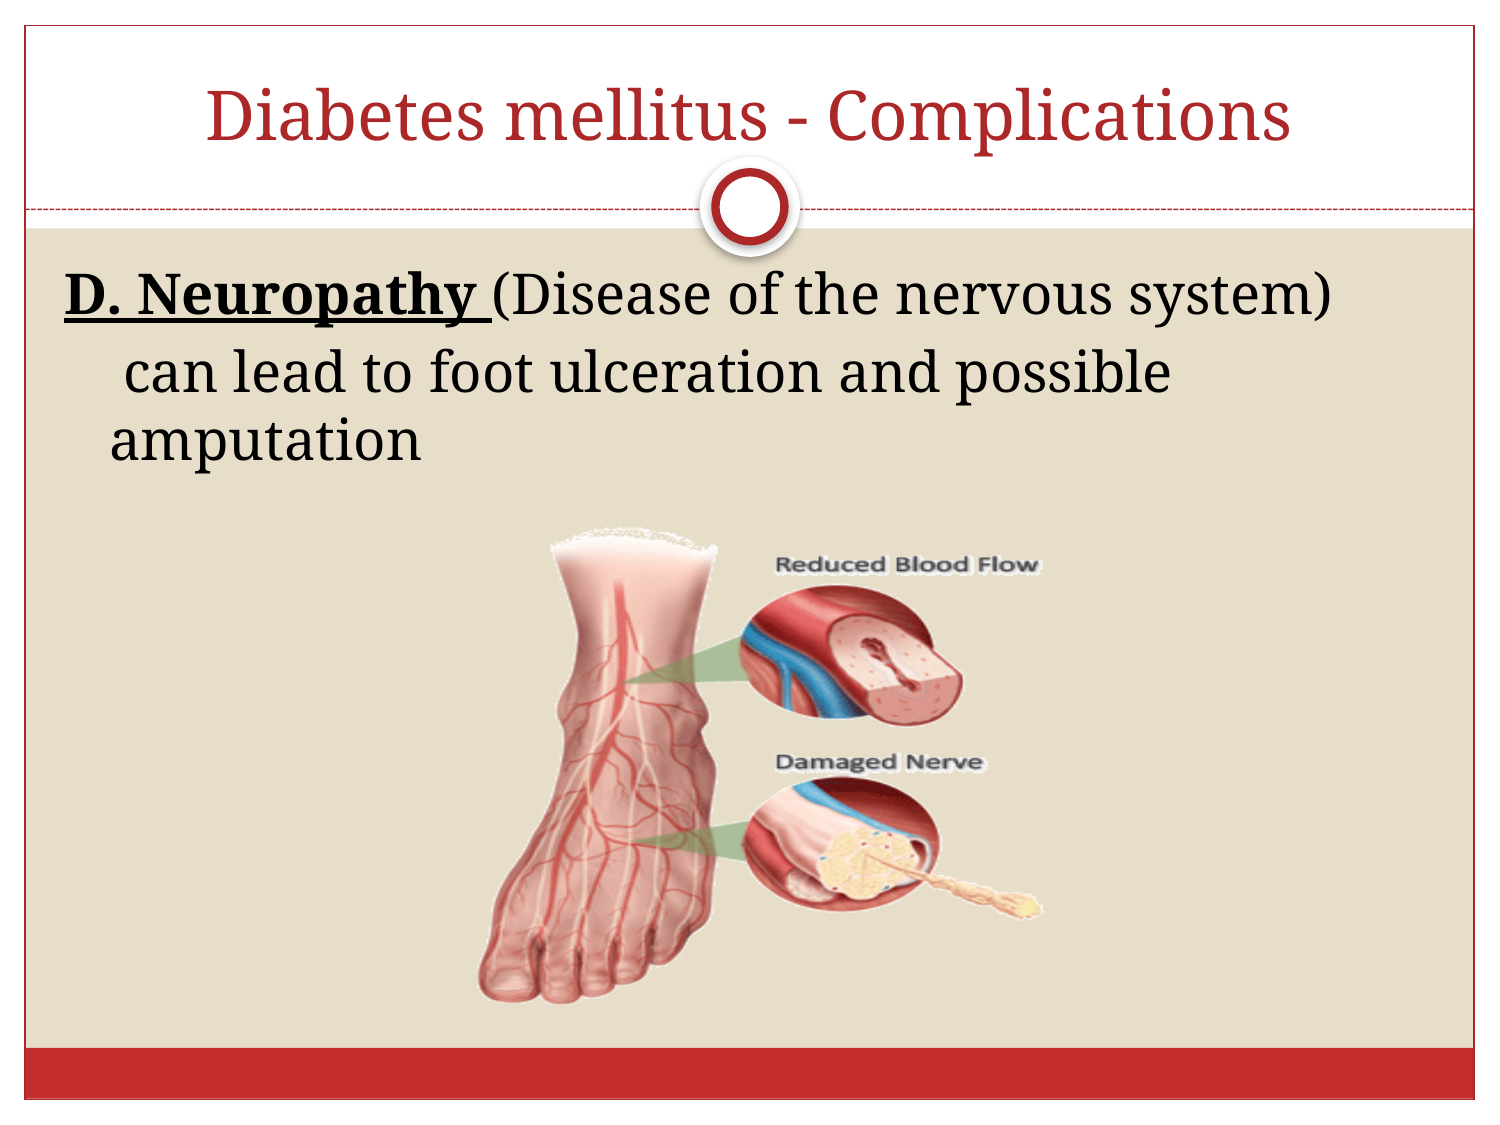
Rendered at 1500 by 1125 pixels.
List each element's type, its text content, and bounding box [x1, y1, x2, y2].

list D. Neuropathy (Disease of the nervous system) can lead to foot ulceration and possible amputation [49, 250, 1445, 1001]
title Diabetes mellitus - Complications [49, 37, 1450, 162]
picture [462, 512, 1057, 1024]
